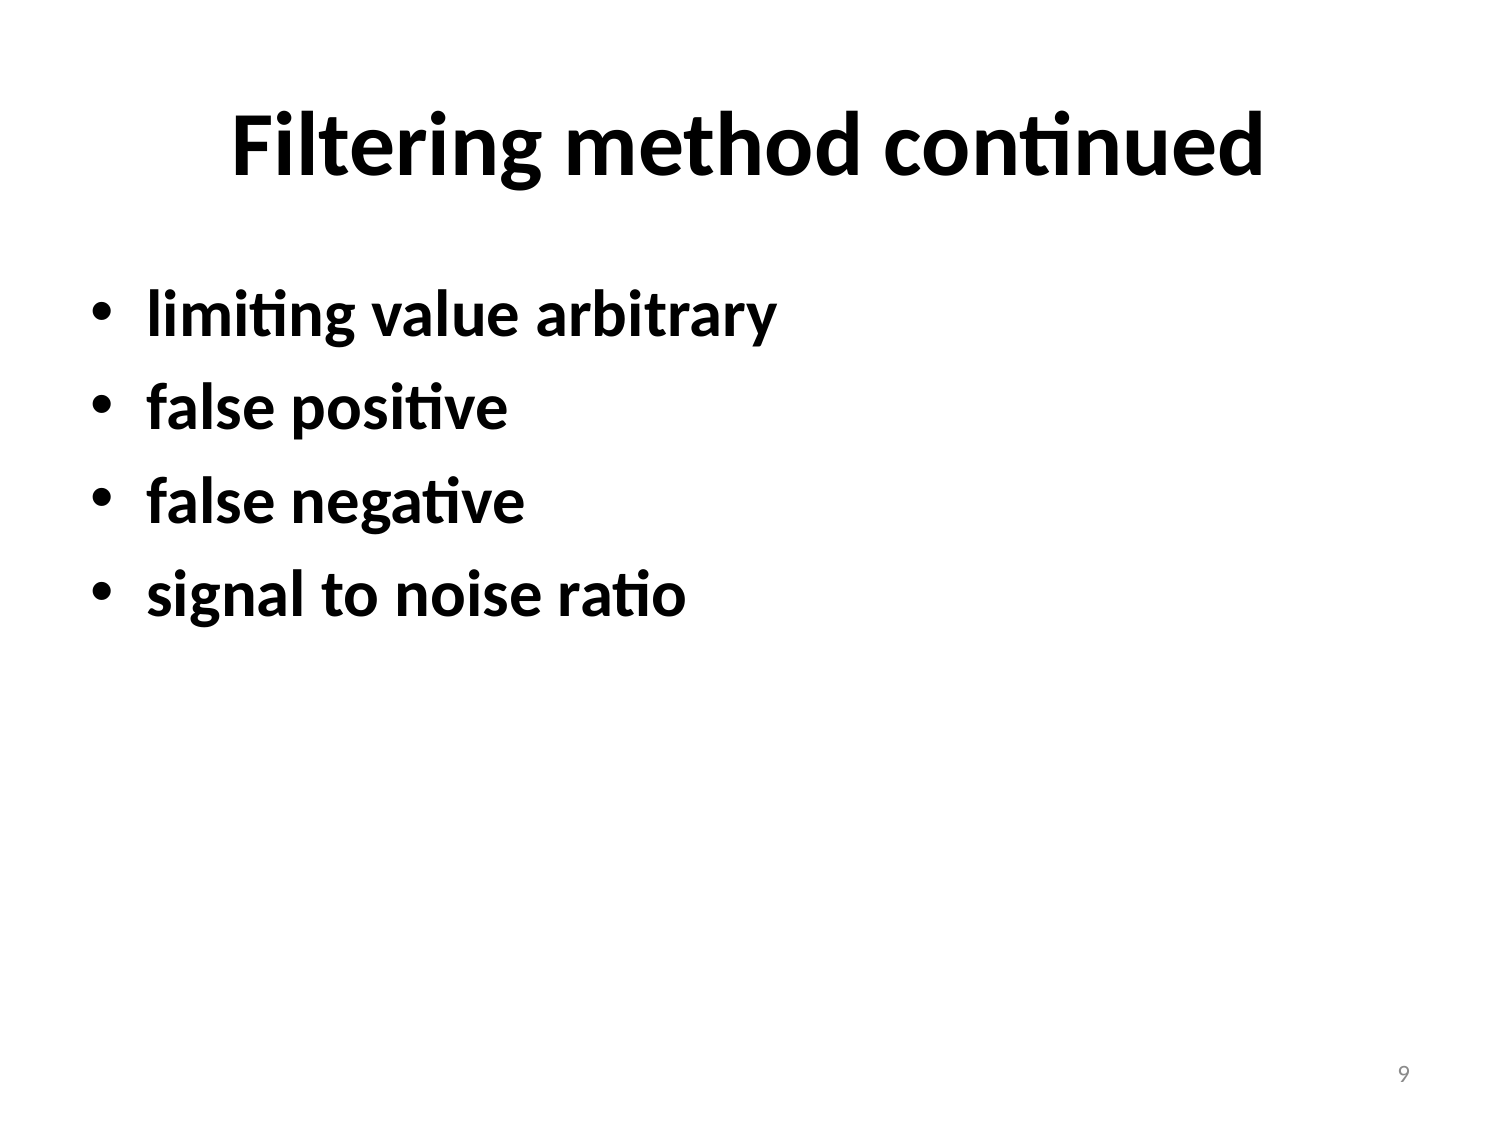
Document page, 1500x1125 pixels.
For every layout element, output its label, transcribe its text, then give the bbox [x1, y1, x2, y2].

title Filtering method continued [75, 45, 1425, 233]
list limiting value arbitrary false positive false negative signal to noise ratio [75, 262, 1425, 1005]
slide_number 9 [1074, 1042, 1425, 1103]
